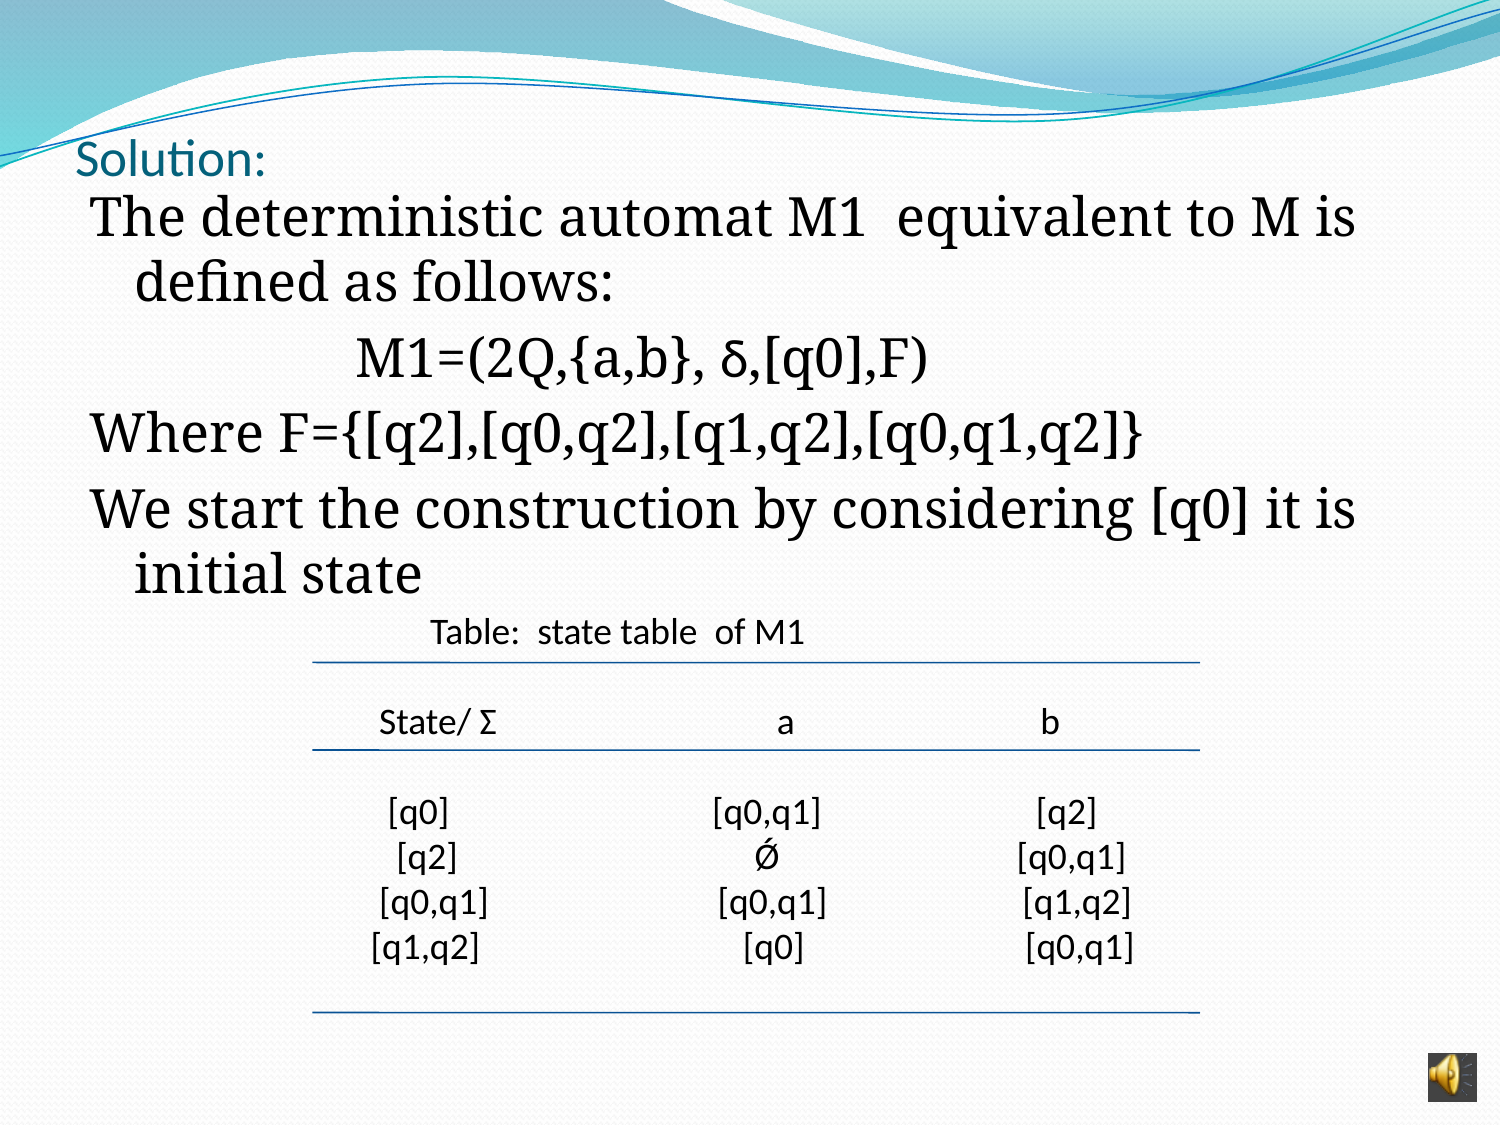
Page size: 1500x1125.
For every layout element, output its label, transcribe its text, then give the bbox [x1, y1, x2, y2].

text_box Table: state table of M1 State/ Ʃ a b [q0] [q0,q1] [q2] [q2] Ǿ [q0,q1] [q0,q1] [q0,q1] [q1,q2] [q1,q2] [q0] [q0,q1] [262, 599, 1250, 975]
picture [1427, 1052, 1478, 1103]
list The deterministic automat M1 equivalent to M is defined as follows: M1=(2Q,{a,b}, δ,[q0],F) Where F={[q2],[q0,q2],[q1,q2],[q0,q1,q2]} We start the construction by considering [q0] it is initial state [75, 174, 1425, 1038]
title Solution: [75, 115, 1425, 174]
